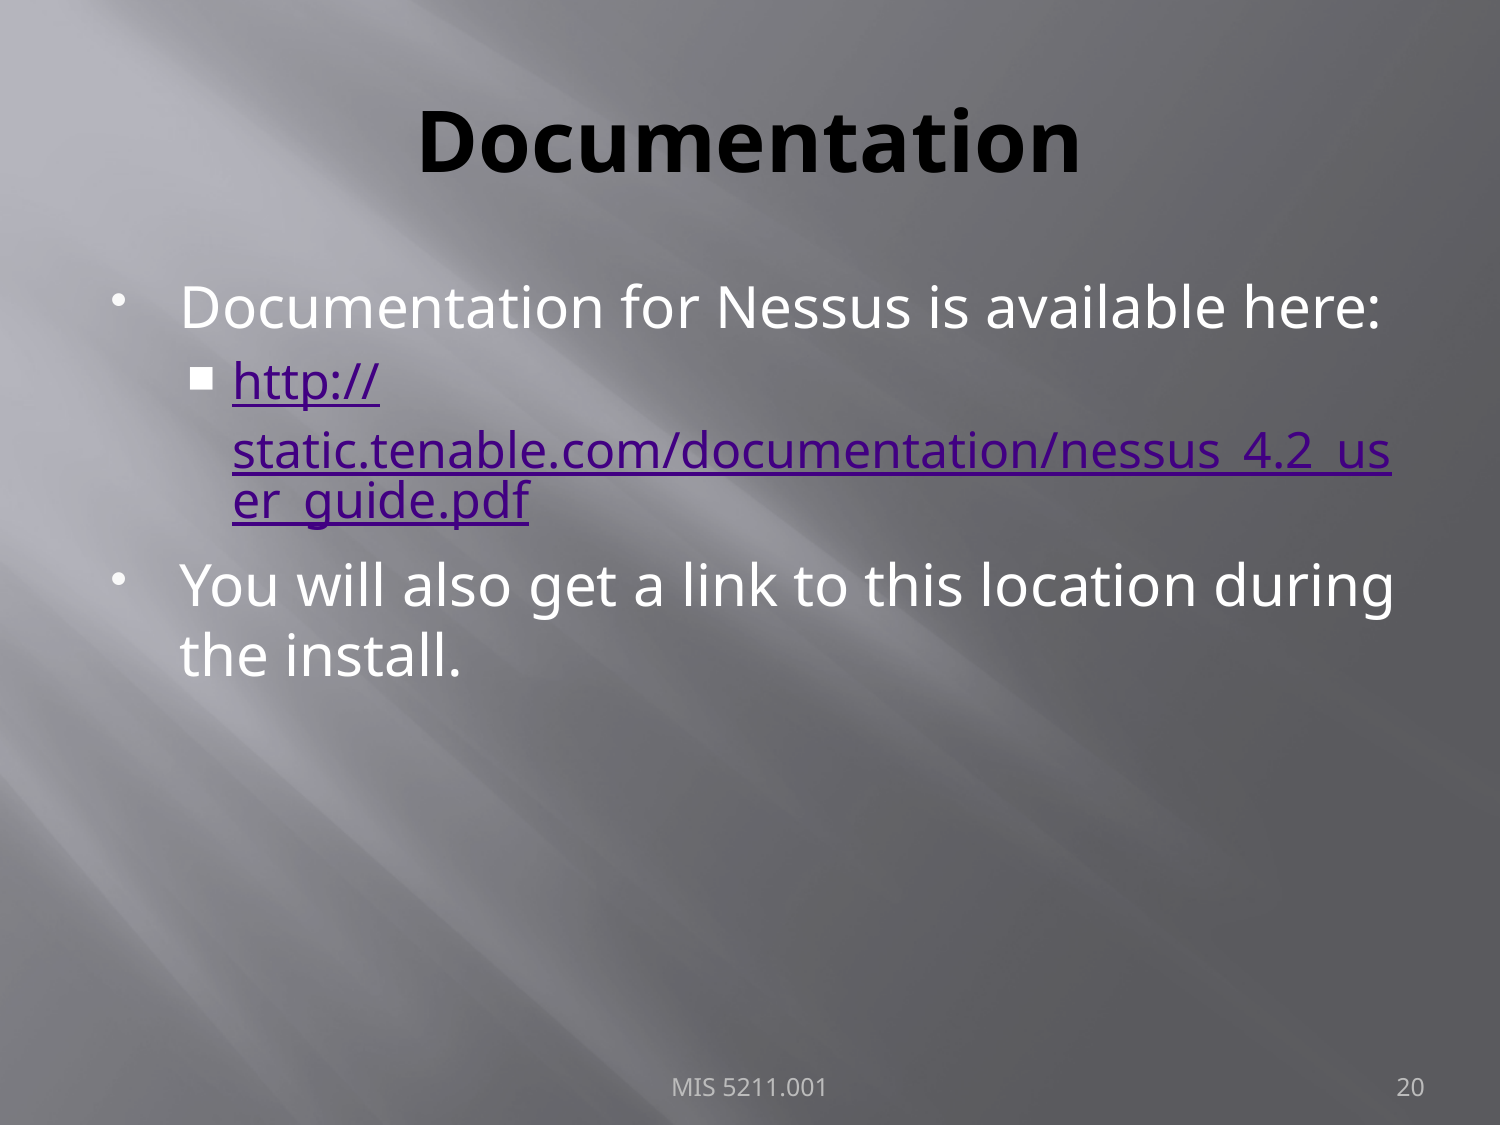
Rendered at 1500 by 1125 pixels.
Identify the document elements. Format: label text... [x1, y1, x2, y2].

slide_number 20 [1299, 1052, 1425, 1113]
title Documentation [75, 45, 1425, 233]
footer MIS 5211.001 [512, 1052, 988, 1113]
list Documentation for Nessus is available here: http://static.tenable.com/documentation/nessus_4.2_user_guide.pdf You will also get a link to this location during the install. [75, 262, 1425, 1035]
